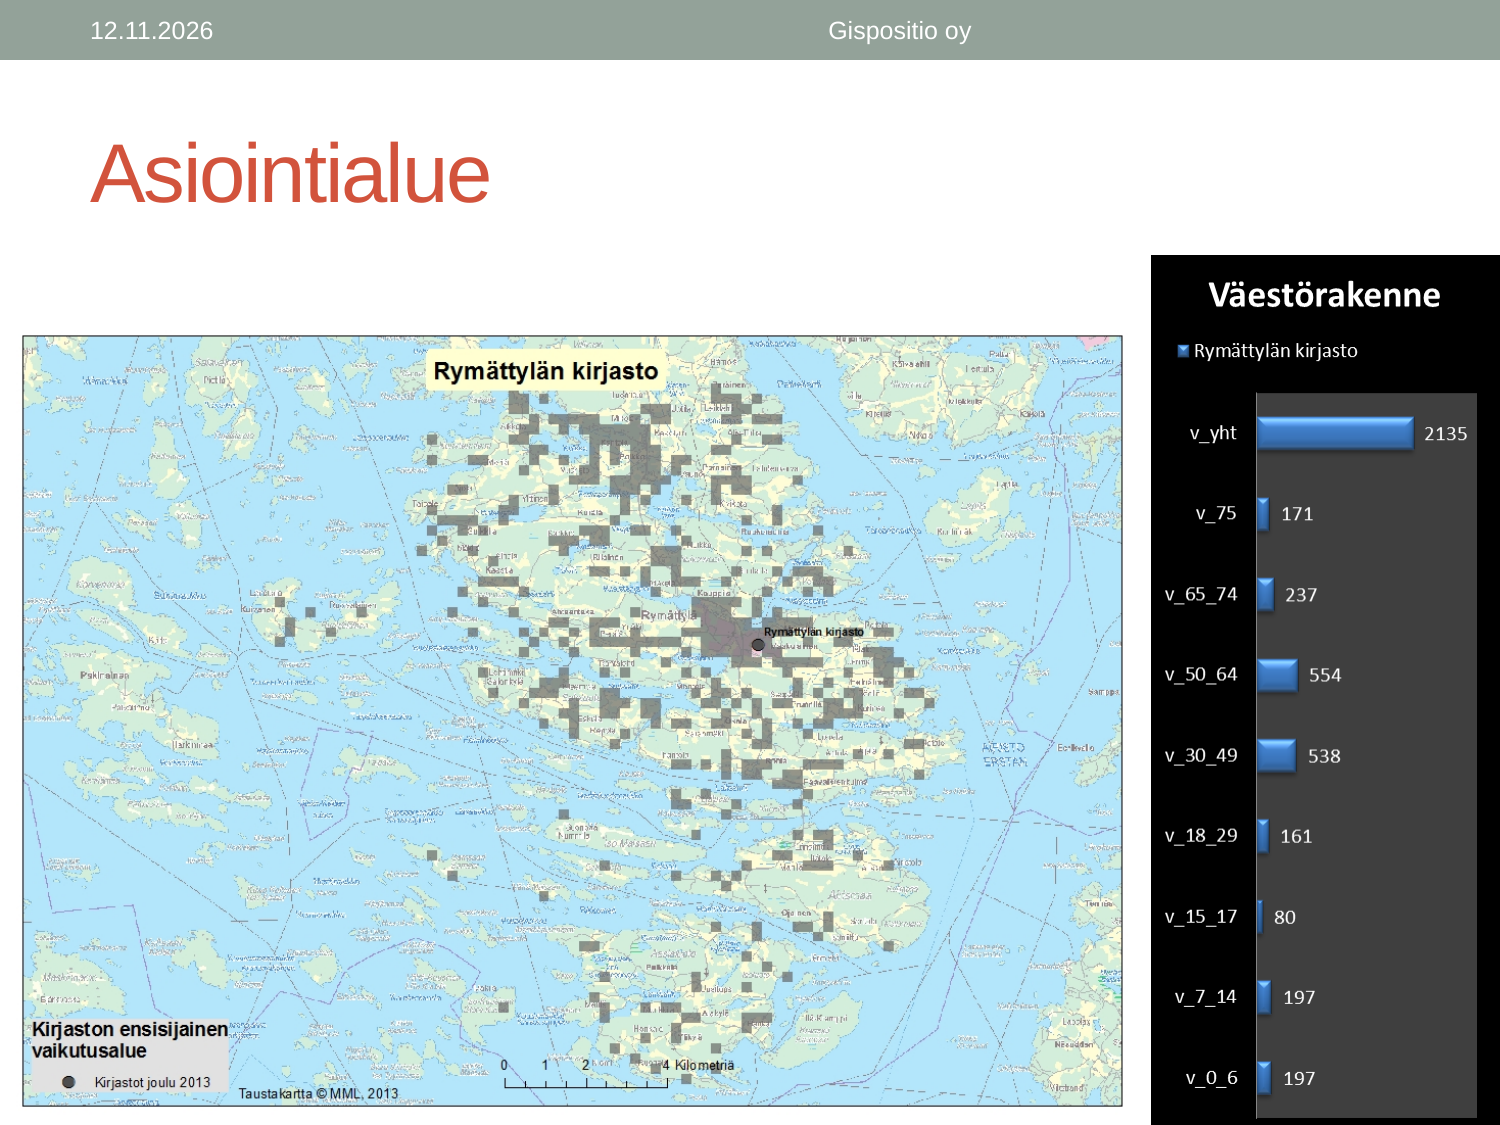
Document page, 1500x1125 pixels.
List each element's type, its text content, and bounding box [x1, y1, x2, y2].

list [0, 314, 1146, 1125]
title Asiointialue [75, 87, 1425, 250]
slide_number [75, 3, 550, 57]
footer Gispositio oy [562, 3, 1238, 57]
picture [1150, 255, 1500, 1125]
